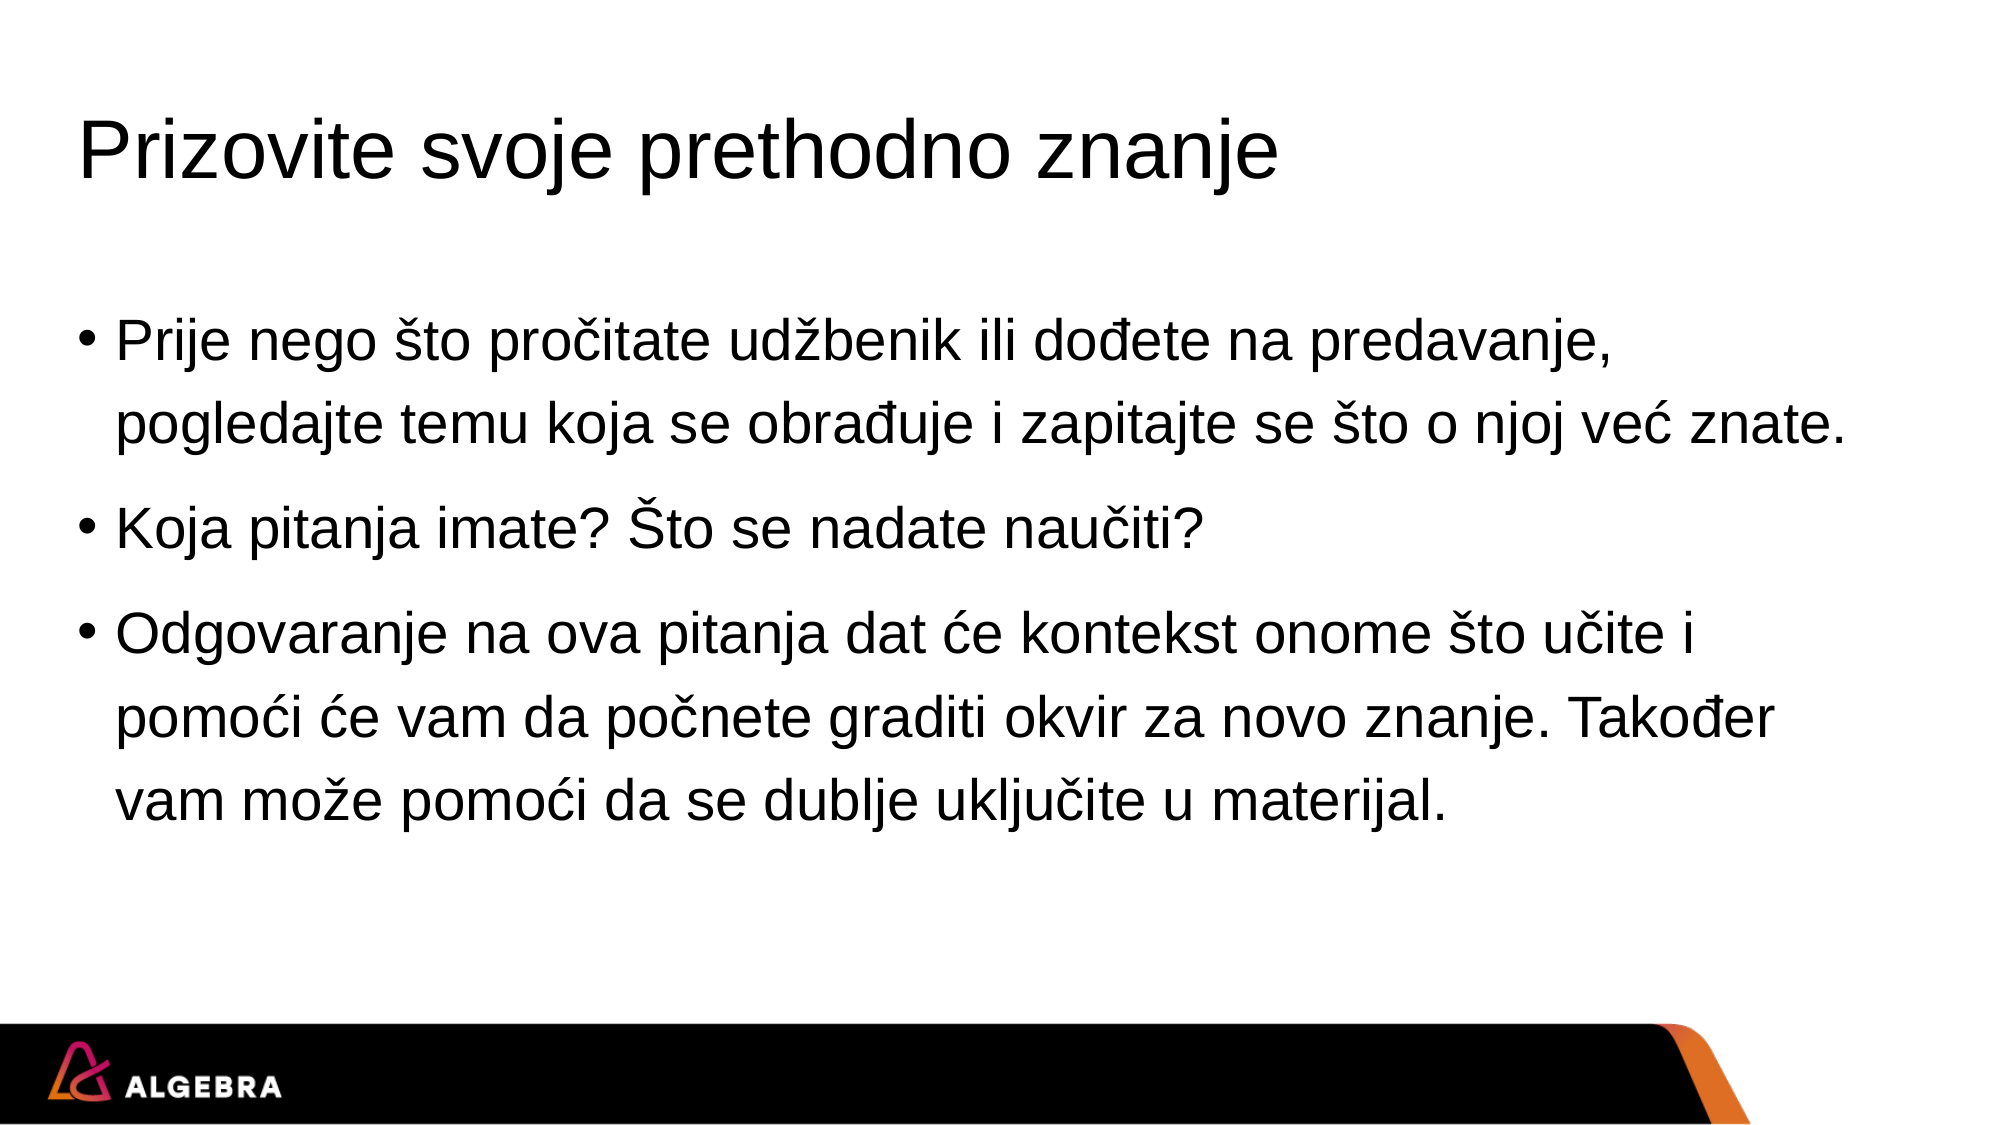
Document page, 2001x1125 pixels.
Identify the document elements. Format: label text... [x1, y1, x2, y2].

title Prizovite svoje prethodno znanje [63, 59, 1910, 243]
list Prije nego što pročitate udžbenik ili dođete na predavanje, pogledajte temu koja se obrađuje i zapitajte se što o njoj već znate. Koja pitanja imate? Što se nadate naučiti? Odgovaranje na ova pitanja dat će kontekst onome što učite i pomoći će vam da počnete graditi okvir za novo znanje. Također vam može pomoći da se dublje uključite u materijal. [63, 280, 1910, 1014]
picture [0, 1023, 1958, 1125]
